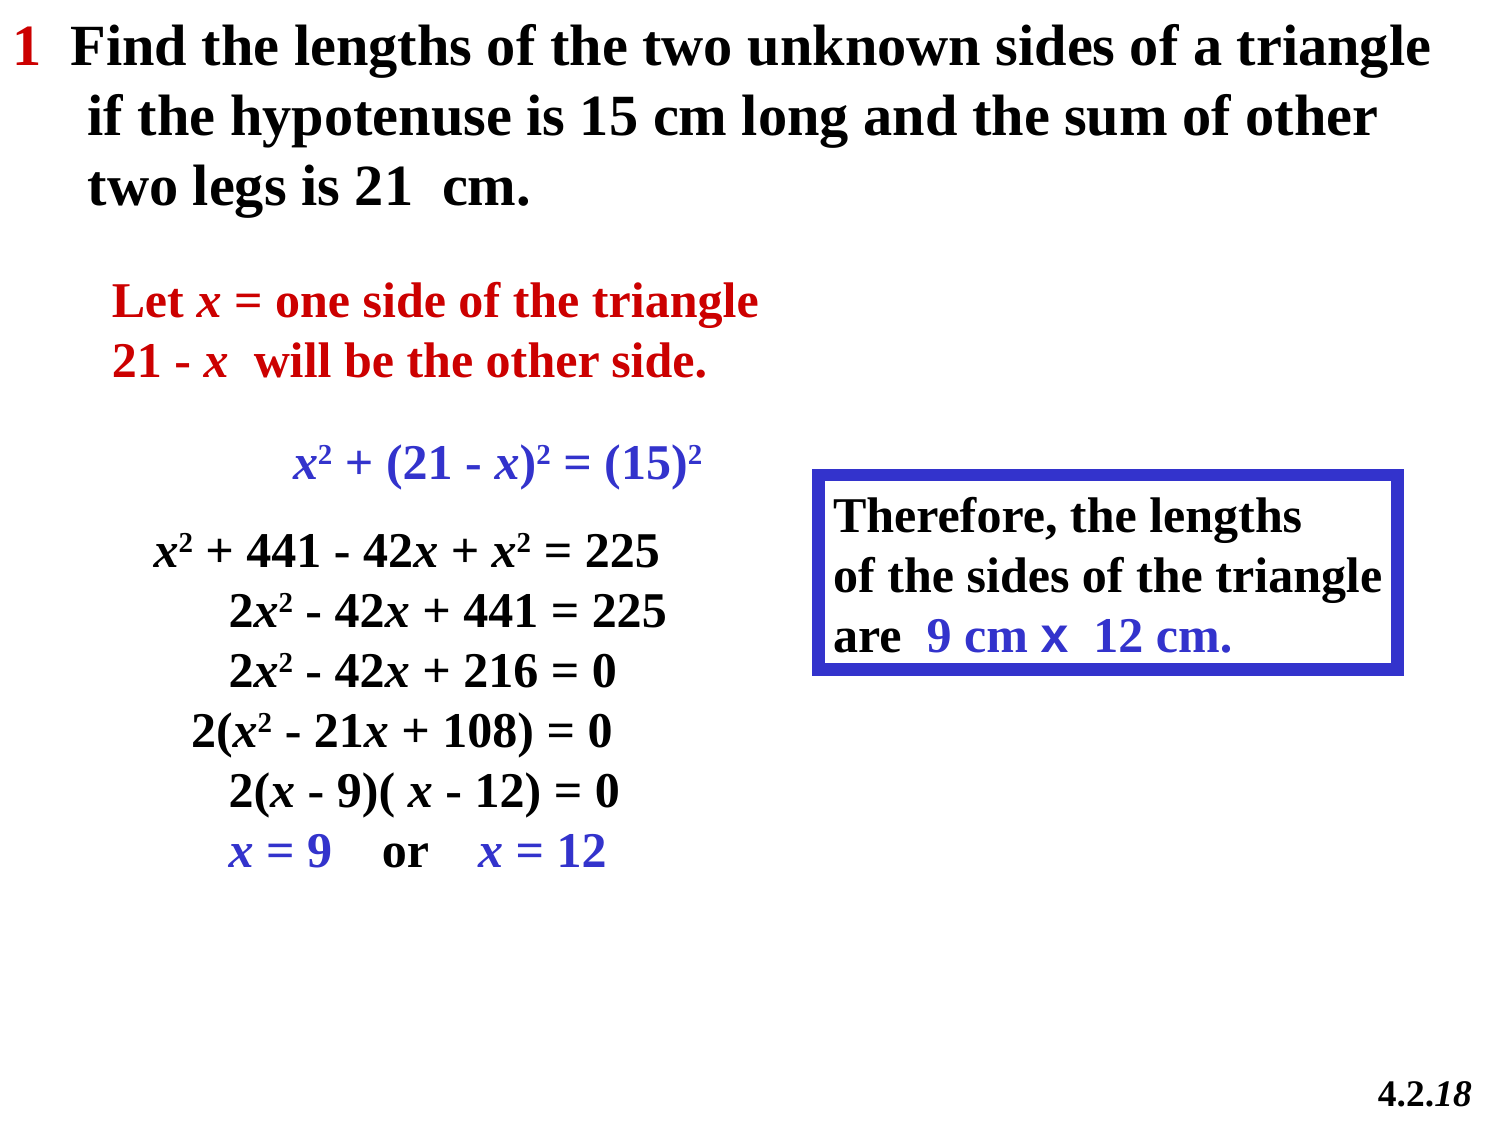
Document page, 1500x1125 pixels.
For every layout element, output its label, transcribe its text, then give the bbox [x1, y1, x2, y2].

text_box Let x = one side of the triangle 21 - x will be the other side. [97, 259, 774, 395]
text_box x2 + (21 - x)2 = (15)2 [278, 422, 718, 498]
text_box Therefore, the lengths of the sides of the triangle are 9 cm x 12 cm. [818, 474, 1398, 670]
text_box x2 + 441 - 42x + x2 = 225 2x2 - 42x + 441 = 225 2x2 - 42x + 216 = 0 2(x2 - 21x + 108) = 0 2(x - 9)( x - 12) = 0 x = 9 or x = 12 [38, 509, 682, 885]
text_box 4.2.18 [1363, 1061, 1487, 1122]
text_box 1 Find the lengths of the two unknown sides of a triangle if the hypotenuse is 15 cm long and the sum of other two legs is 21 cm. [0, 0, 1463, 225]
